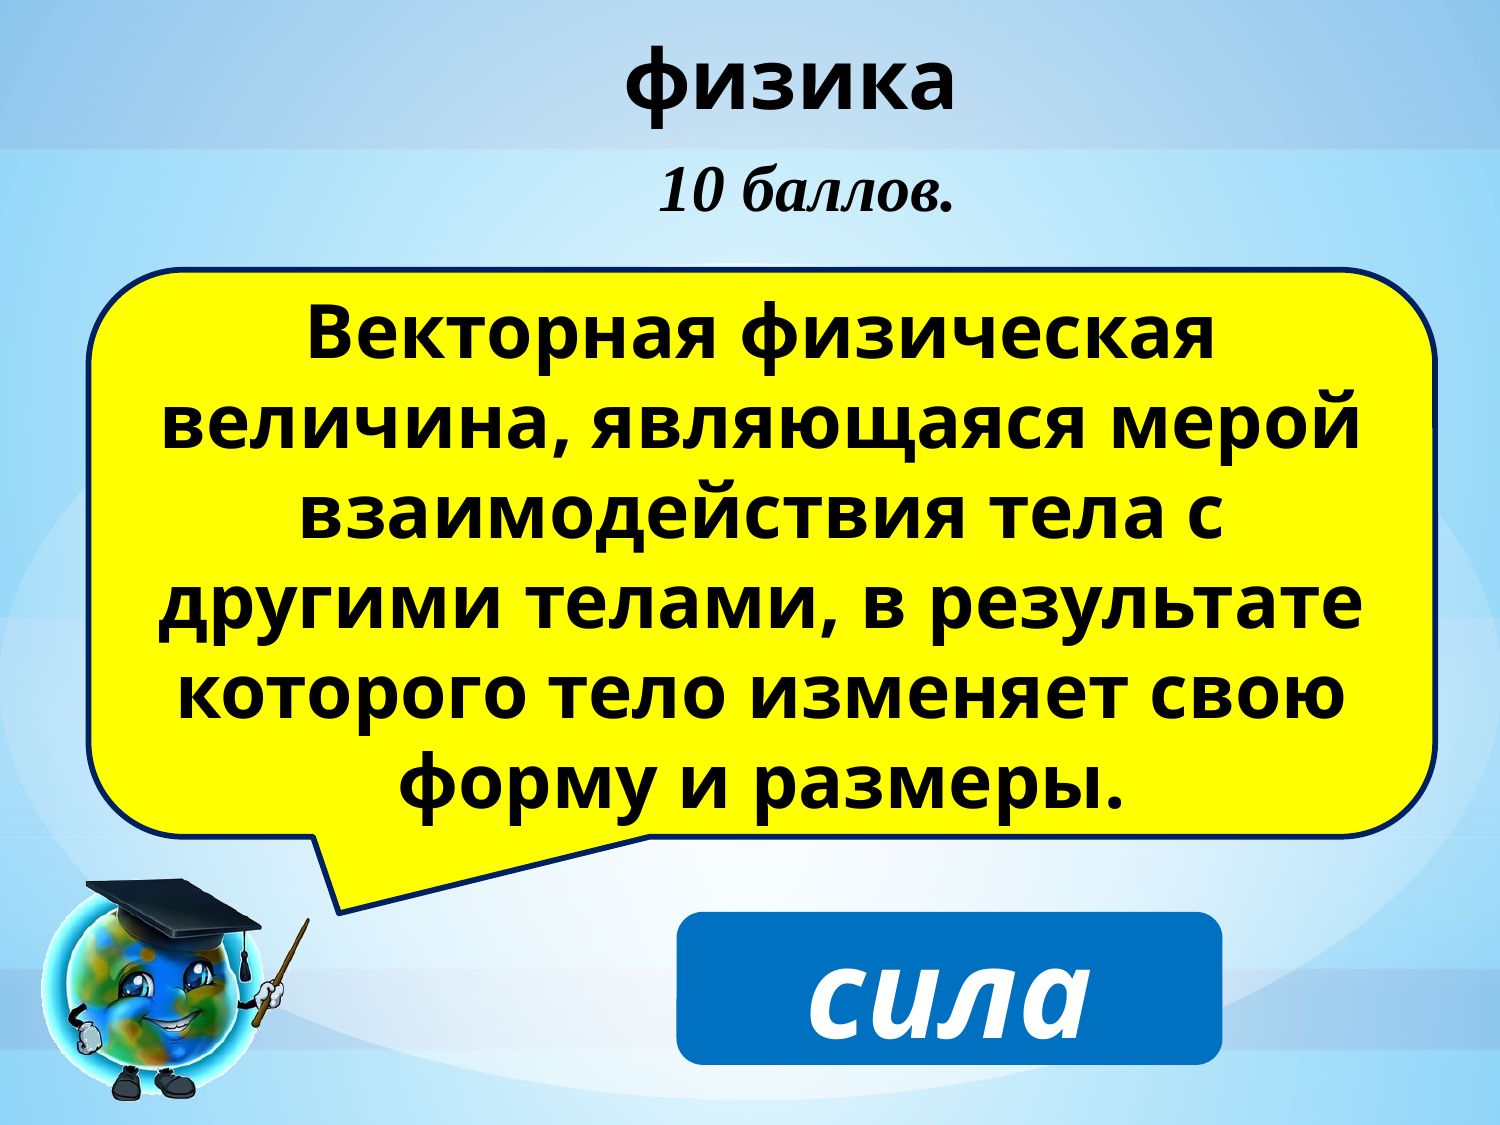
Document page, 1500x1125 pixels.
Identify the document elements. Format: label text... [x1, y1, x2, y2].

text_box Векторная физическая величина, являющаяся мерой взаимодействия тела с другими телами, в результате которого тело изменяет свою форму и размеры. [87, 268, 1437, 915]
picture [13, 864, 319, 1113]
text_box физика [608, 19, 975, 134]
text_box 10 баллов. [177, 137, 1455, 487]
text_box сила [676, 911, 1223, 1065]
